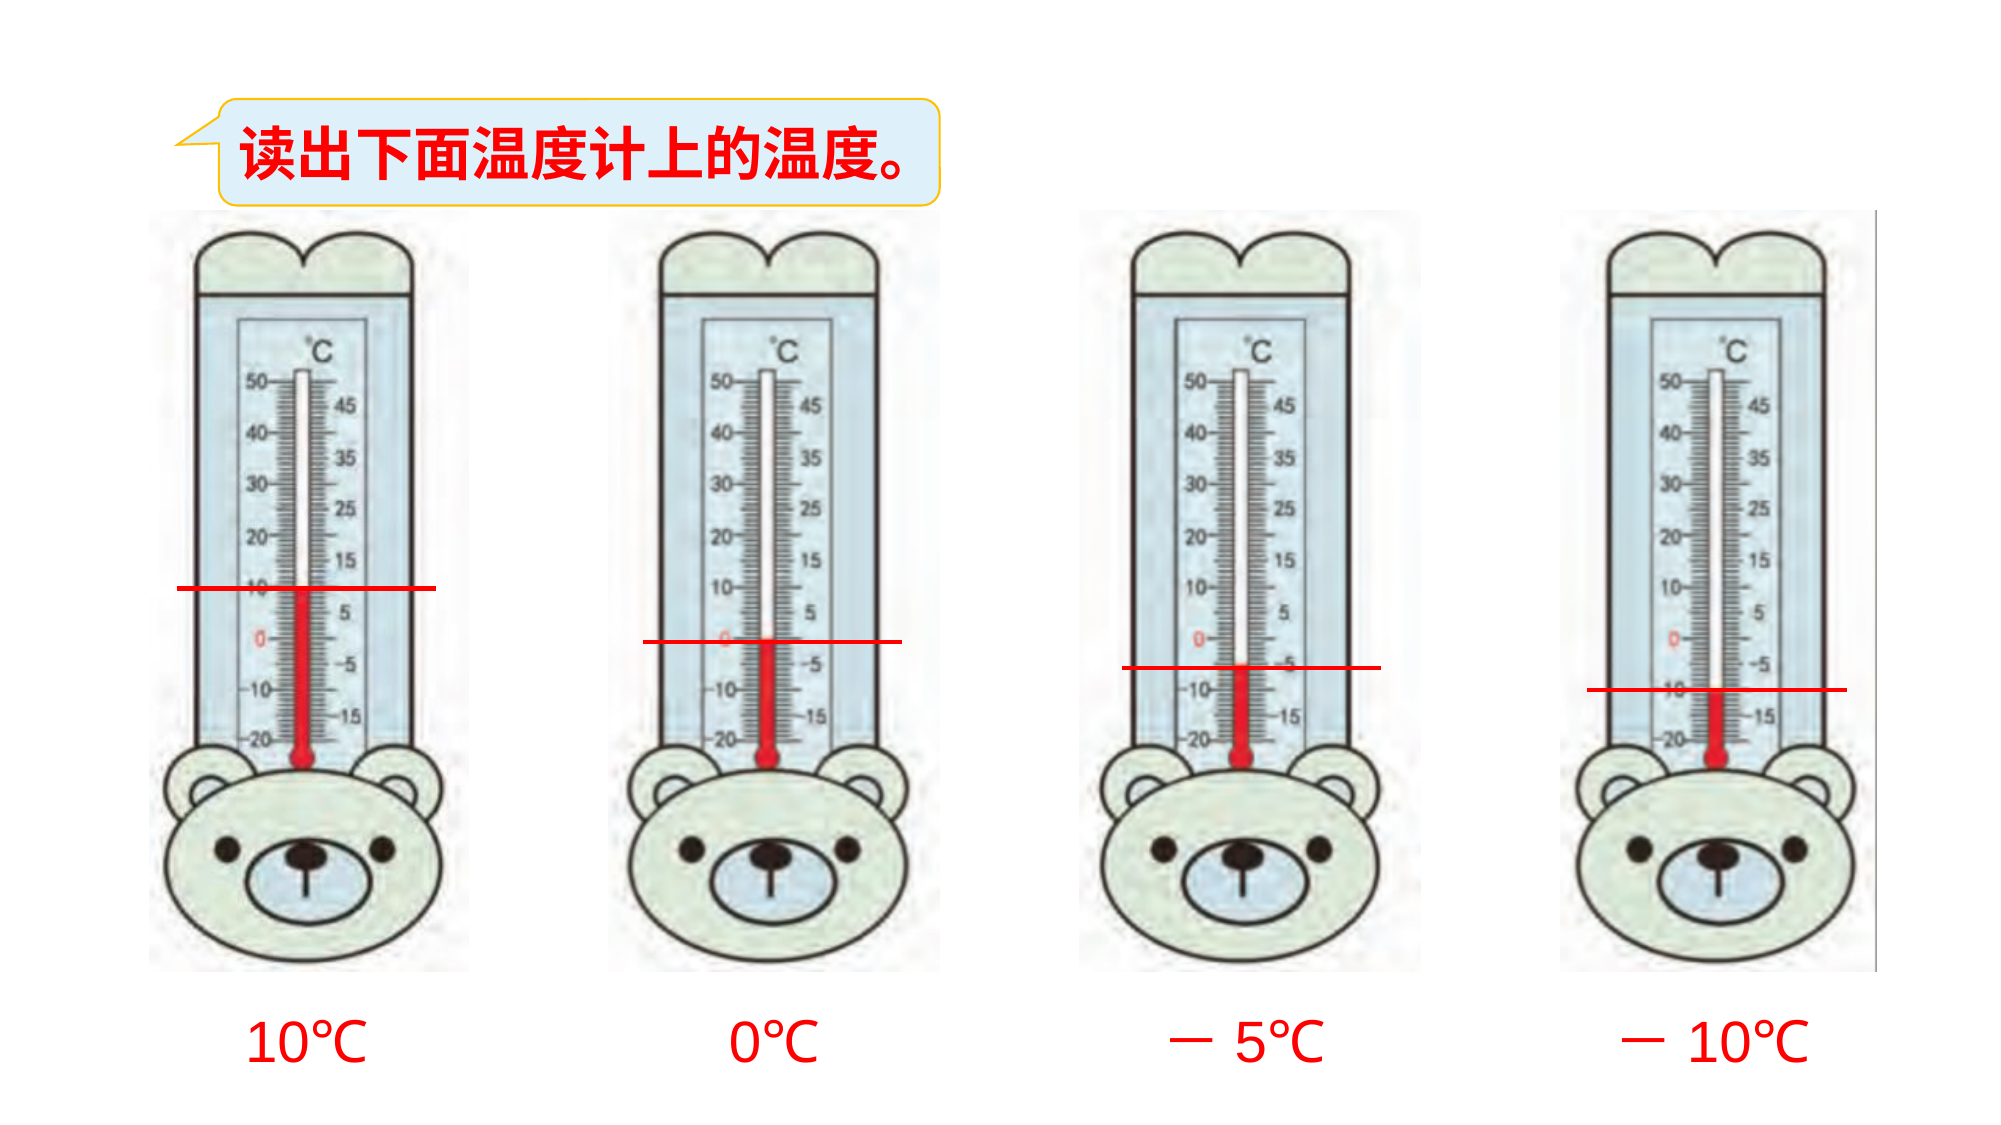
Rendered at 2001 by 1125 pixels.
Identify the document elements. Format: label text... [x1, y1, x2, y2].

text_box 读出下面温度计上的温度。 [173, 97, 941, 207]
picture [1079, 210, 1421, 972]
text_box 10℃ [175, 996, 438, 1082]
text_box 0℃ [642, 996, 906, 1082]
text_box －5℃ [1112, 996, 1376, 1082]
picture [1560, 210, 1877, 972]
picture [149, 210, 469, 972]
text_box －10℃ [1580, 996, 1844, 1082]
picture [608, 210, 940, 972]
